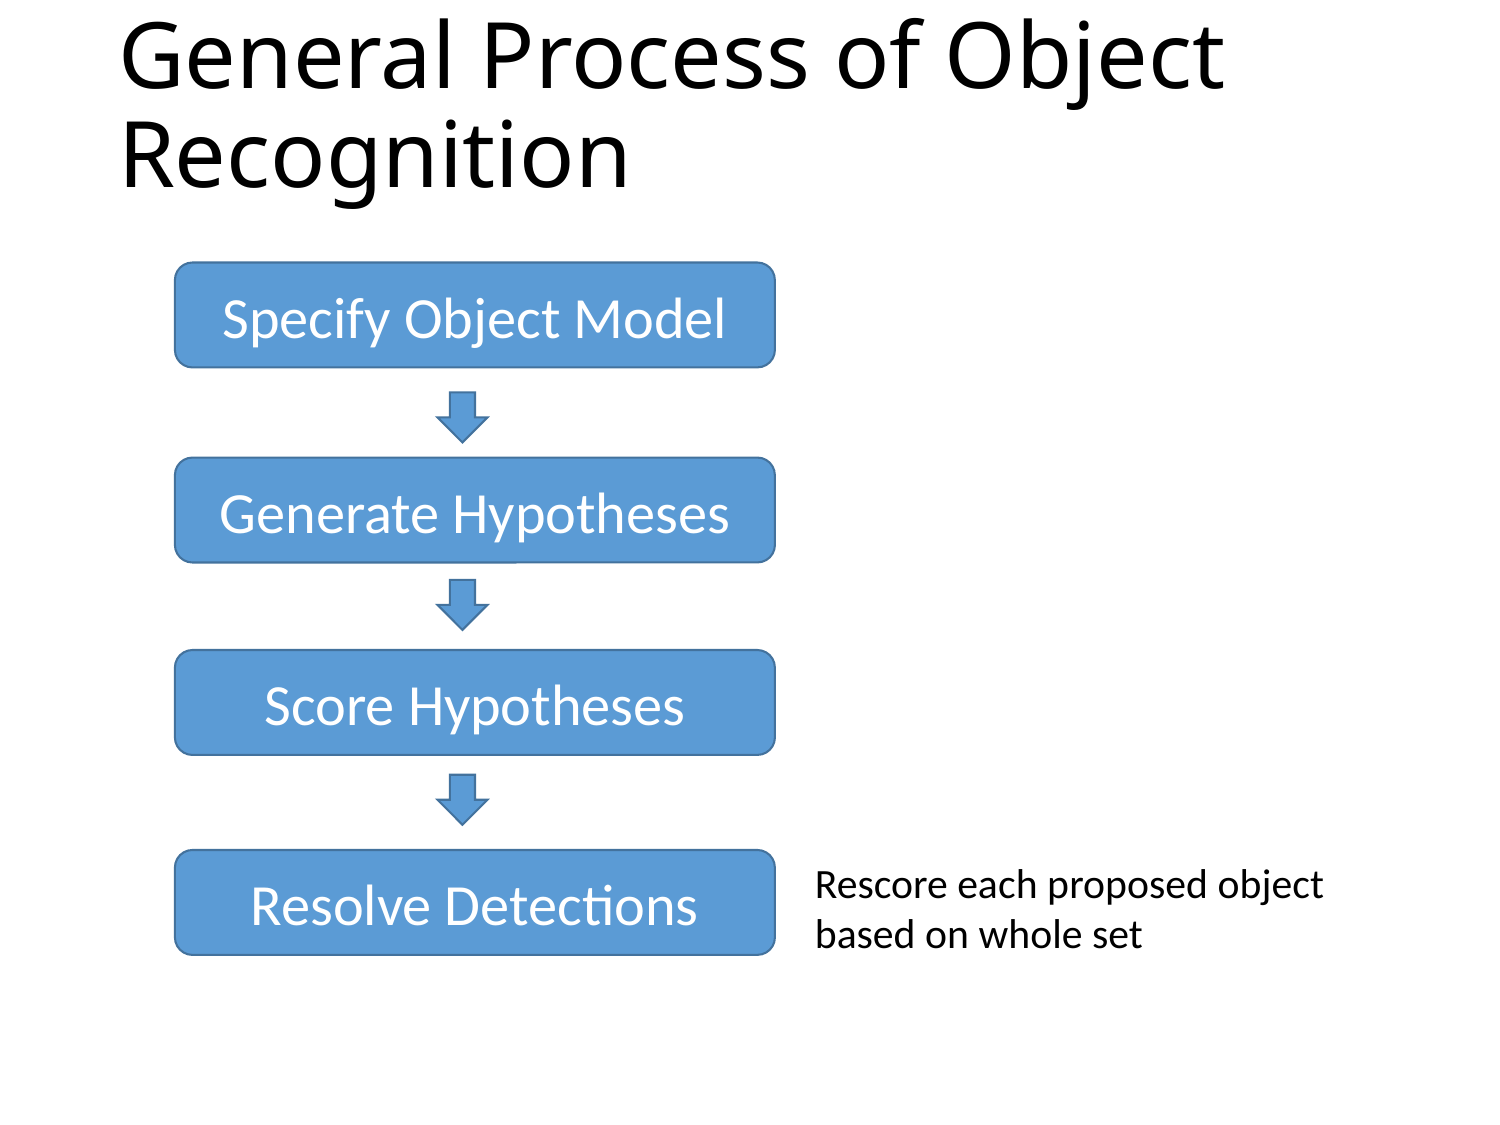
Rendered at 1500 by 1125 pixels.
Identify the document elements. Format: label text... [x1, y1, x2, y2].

title General Process of Object Recognition [103, 0, 1397, 218]
text_box Resolve Detections [173, 848, 776, 956]
text_box Generate Hypotheses [173, 456, 776, 564]
text_box [434, 578, 490, 632]
text_box [434, 391, 490, 444]
text_box Score Hypotheses [173, 648, 776, 756]
text_box [434, 773, 490, 827]
text_box Rescore each proposed object based on whole set [799, 849, 1388, 965]
text_box Specify Object Model [173, 261, 776, 369]
